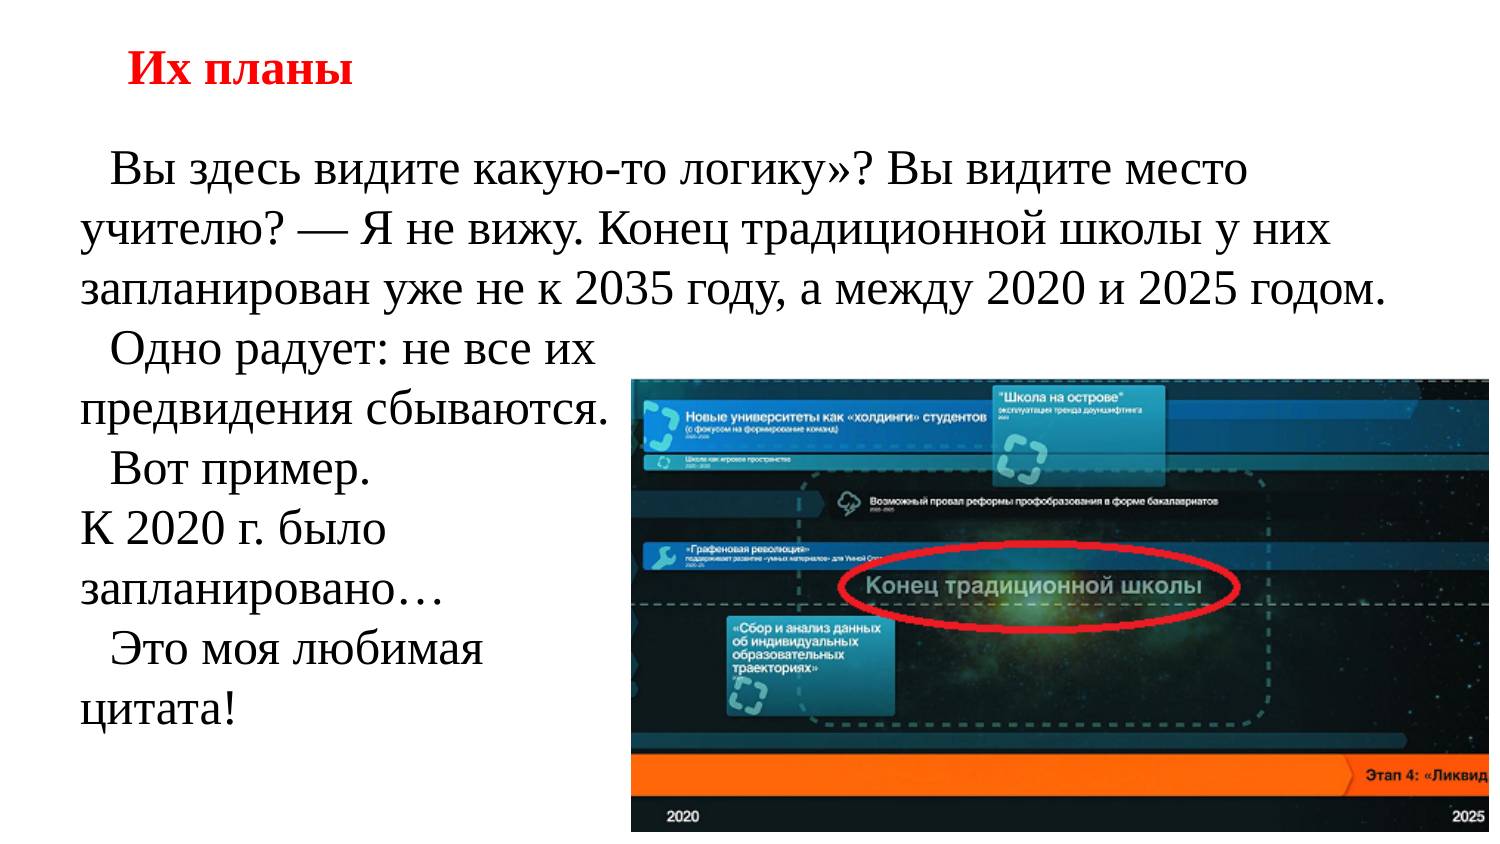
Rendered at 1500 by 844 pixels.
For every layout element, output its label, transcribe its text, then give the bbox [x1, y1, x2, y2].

picture [631, 378, 1489, 832]
title Их планы [112, 32, 1376, 103]
subtitle Вы здесь видите какую-то логику»? Вы видите место учителю? — Я не вижу. Конец традиционной школы у них запланирован уже не к 2035 году, а между 2020 и 2025 годом. Одно радует: не все их предвидения сбываются. Вот пример. К 2020 г. было запланировано… Это моя любимая цитата! [64, 126, 1471, 800]
